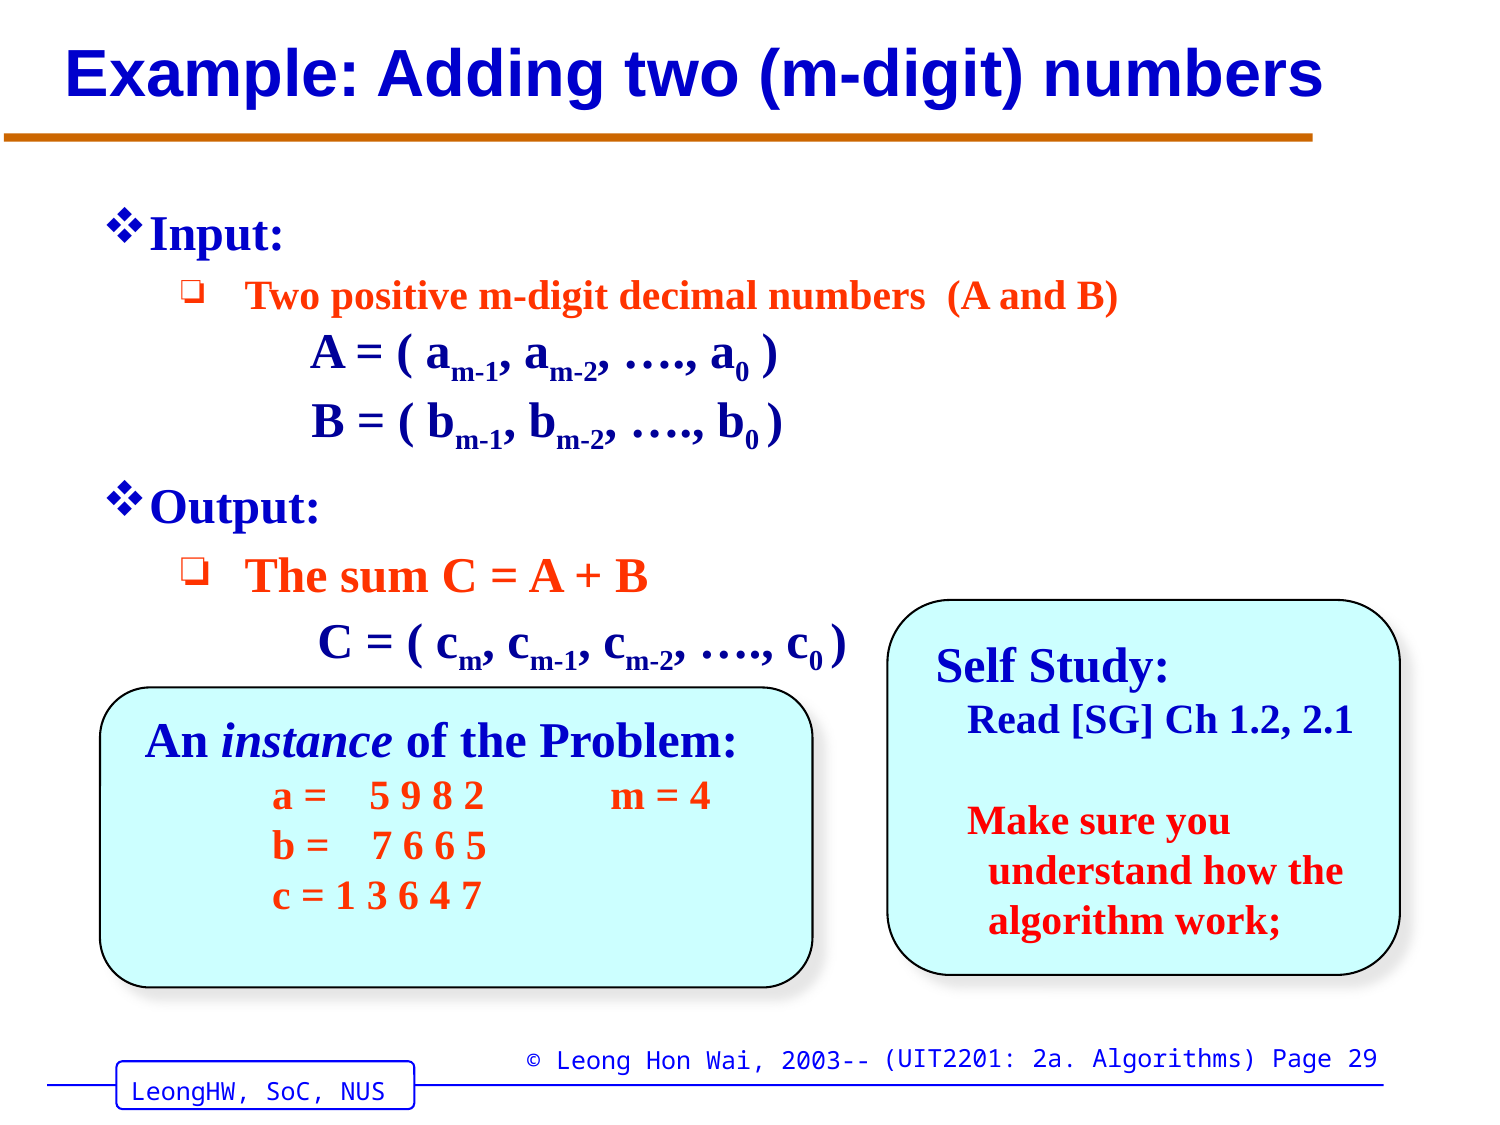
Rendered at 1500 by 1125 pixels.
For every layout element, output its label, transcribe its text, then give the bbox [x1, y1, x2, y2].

text_box An instance of the Problem: a = 5 9 8 2 m = 4 b = 7 6 6 5 c = 1 3 6 4 7 [99, 687, 813, 988]
title Example: Adding two (m-digit) numbers [49, 24, 1396, 126]
list Input: Two positive m-digit decimal numbers (A and B) A = ( am-1, am-2, …., a0 ) B = ( bm-1, bm-2, …., b0 ) Output: The sum C = A + B C = ( cm, cm-1, cm-2, …., c0 ) [86, 199, 1363, 688]
text_box Self Study: Read [SG] Ch 1.2, 2.1 Make sure you understand how the algorithm work; [887, 599, 1400, 975]
